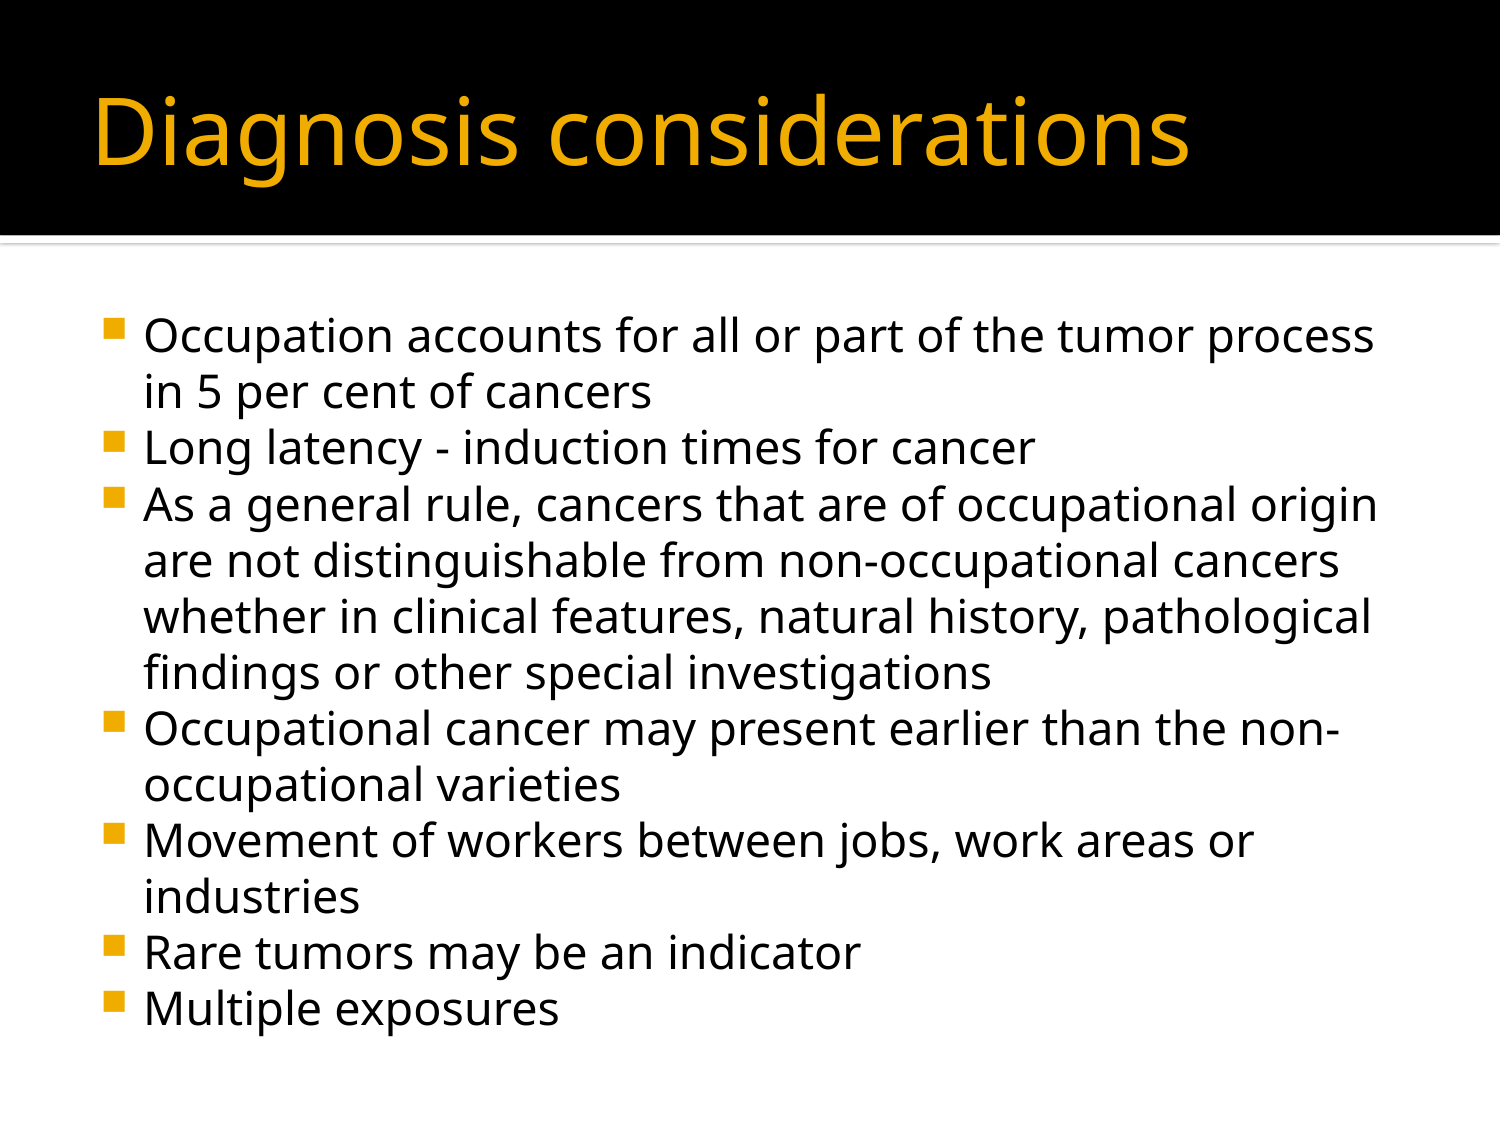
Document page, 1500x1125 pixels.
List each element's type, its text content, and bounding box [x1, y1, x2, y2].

list Occupation accounts for all or part of the tumor process in 5 per cent of cancers Long latency - induction times for cancer As a general rule, cancers that are of occupational origin are not distinguishable from non-occupational cancers whether in clinical features, natural history, pathological findings or other special investigations Occupational cancer may present earlier than the non-occupational varieties Movement of workers between jobs, work areas or industries Rare tumors may be an indicator Multiple exposures [75, 291, 1425, 1050]
title Diagnosis considerations [75, 25, 1425, 231]
